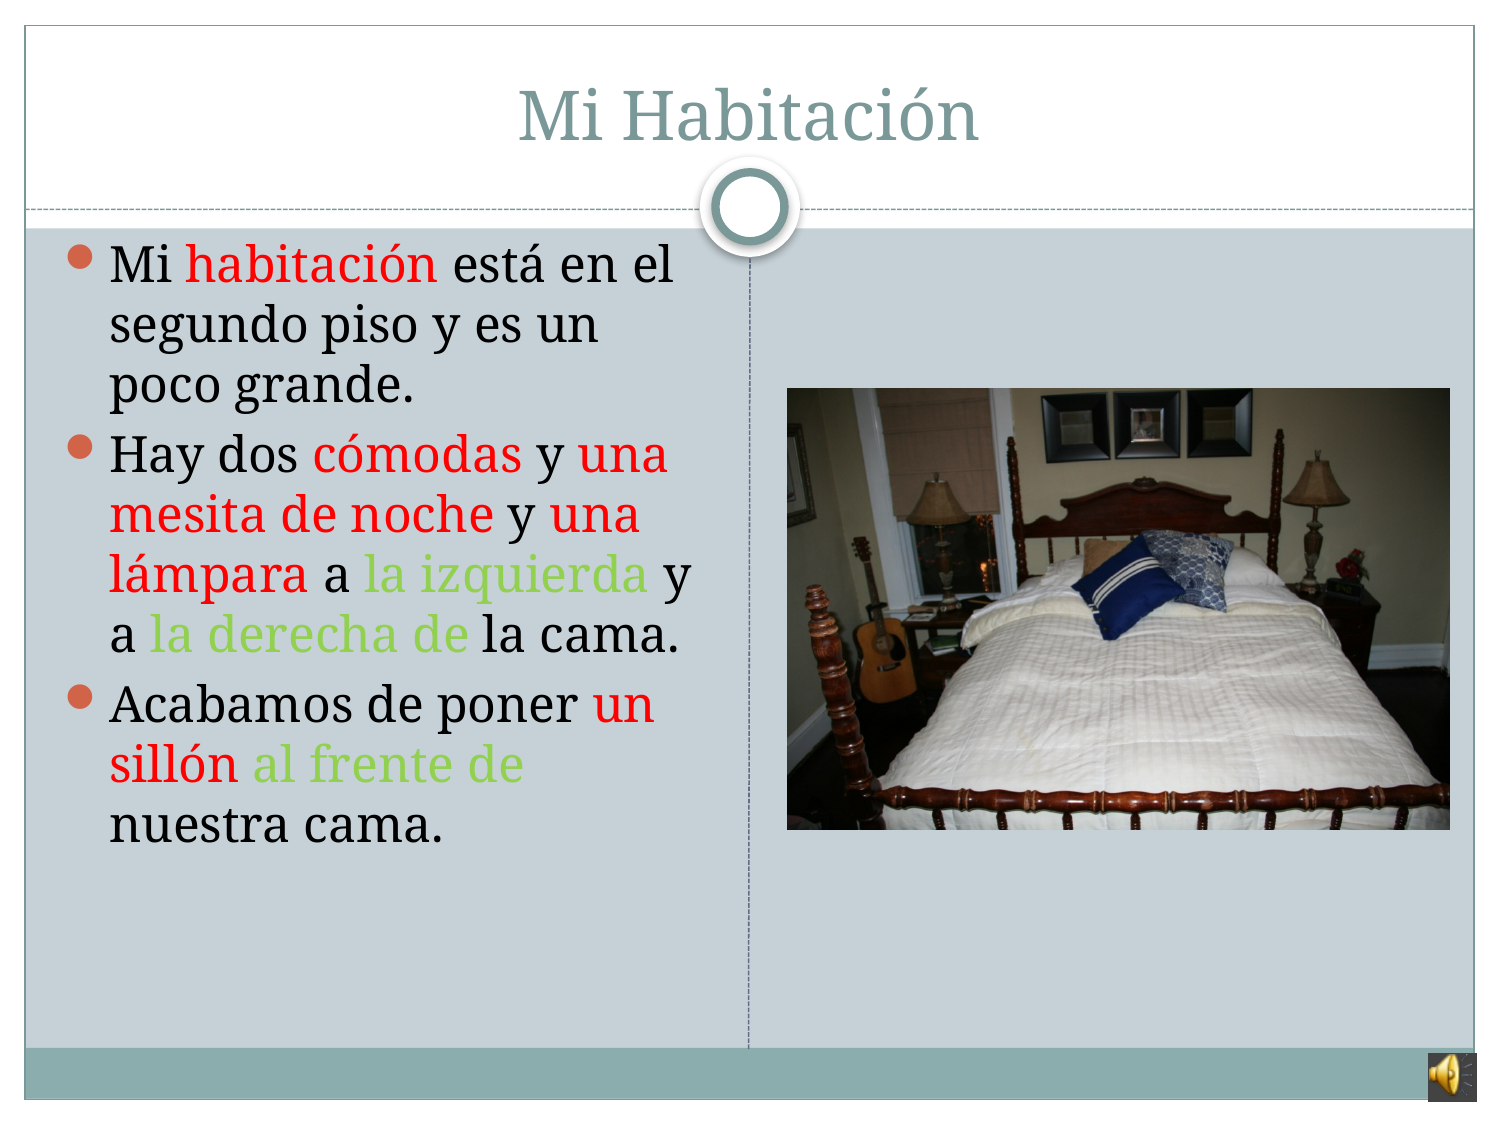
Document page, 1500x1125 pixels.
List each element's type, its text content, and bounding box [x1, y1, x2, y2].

list Mi habitación está en el segundo piso y es un poco grande. Hay dos cómodas y una mesita de noche y una lámpara a la izquierda y a la derecha de la cama. Acabamos de poner un sillón al frente de nuestra cama. [49, 224, 712, 993]
picture [1427, 1052, 1478, 1103]
title Mi Habitación [49, 37, 1450, 162]
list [787, 387, 1451, 831]
